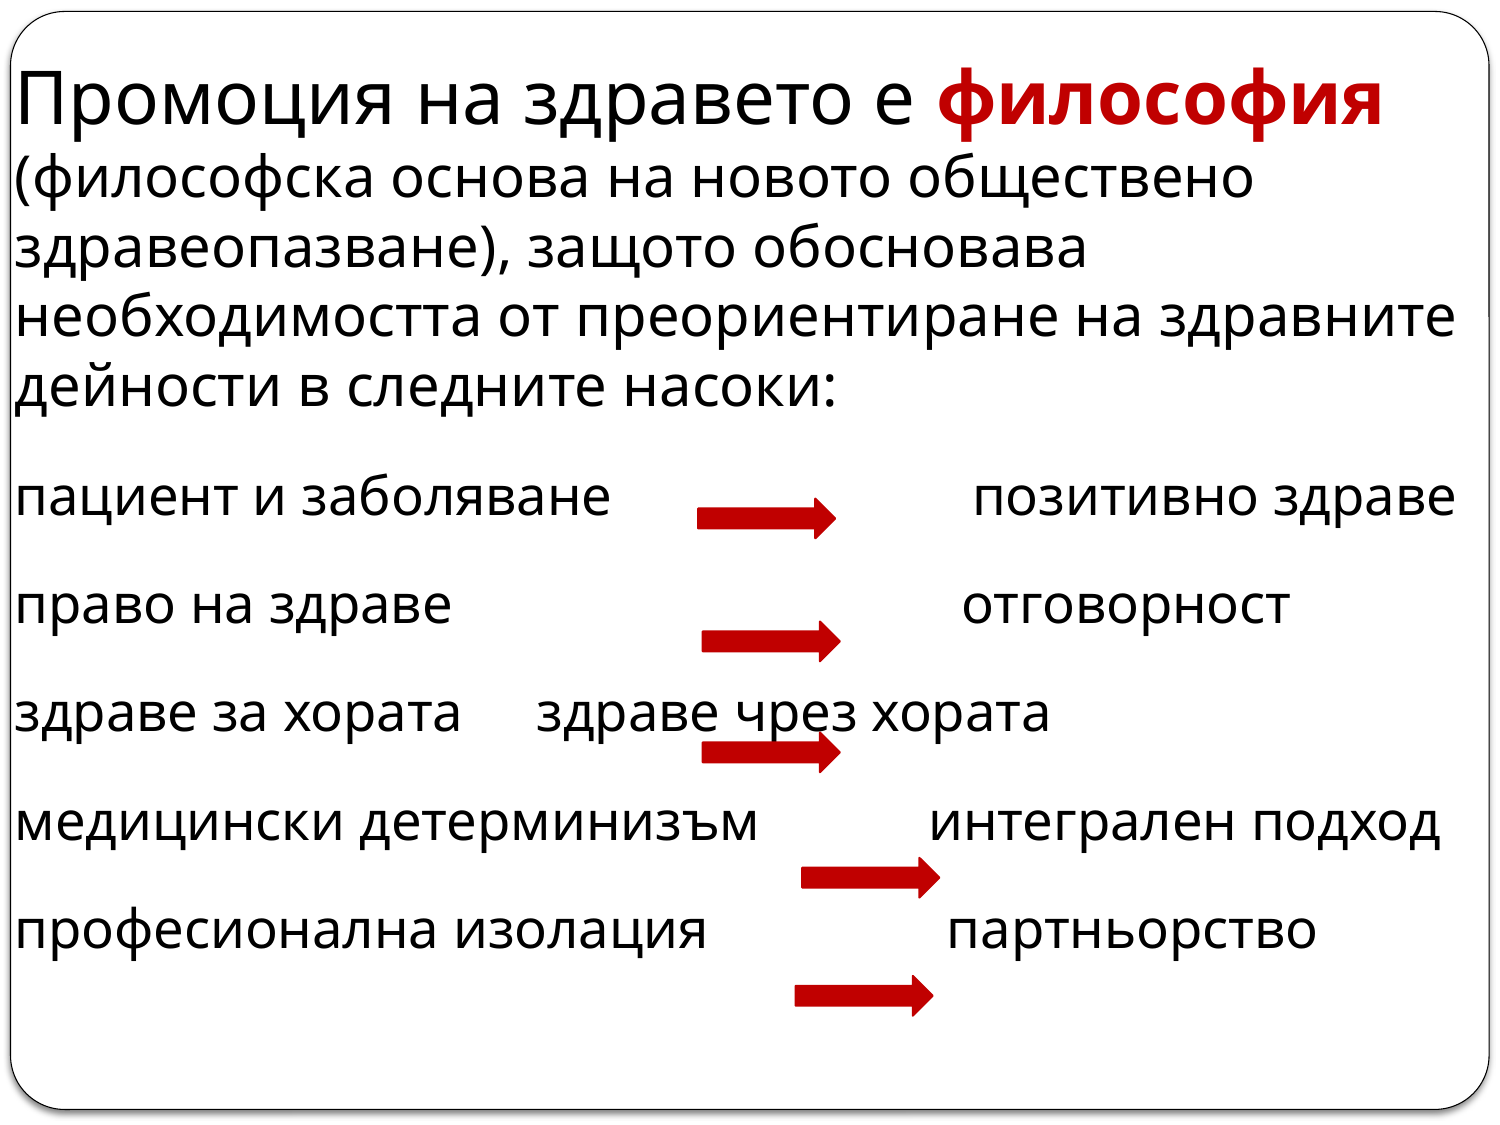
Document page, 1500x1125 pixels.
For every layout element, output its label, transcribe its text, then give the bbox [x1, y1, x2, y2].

text_box [701, 731, 841, 774]
text_box [794, 974, 934, 1017]
text_box [697, 497, 836, 540]
text_box [701, 620, 841, 663]
text_box [801, 856, 941, 899]
list Промоция на здравето е философия (философска основа на новото обществено здравеопазване), защото обосновава необходимостта от преориентиране на здравните дейности в следните насоки: пациент и заболяване позитивно здраве право на здраве отговорност здраве за хората здраве чрез хората медицински детерминизъм интегрален подход професионална изолация партньорство [0, 42, 1500, 1094]
